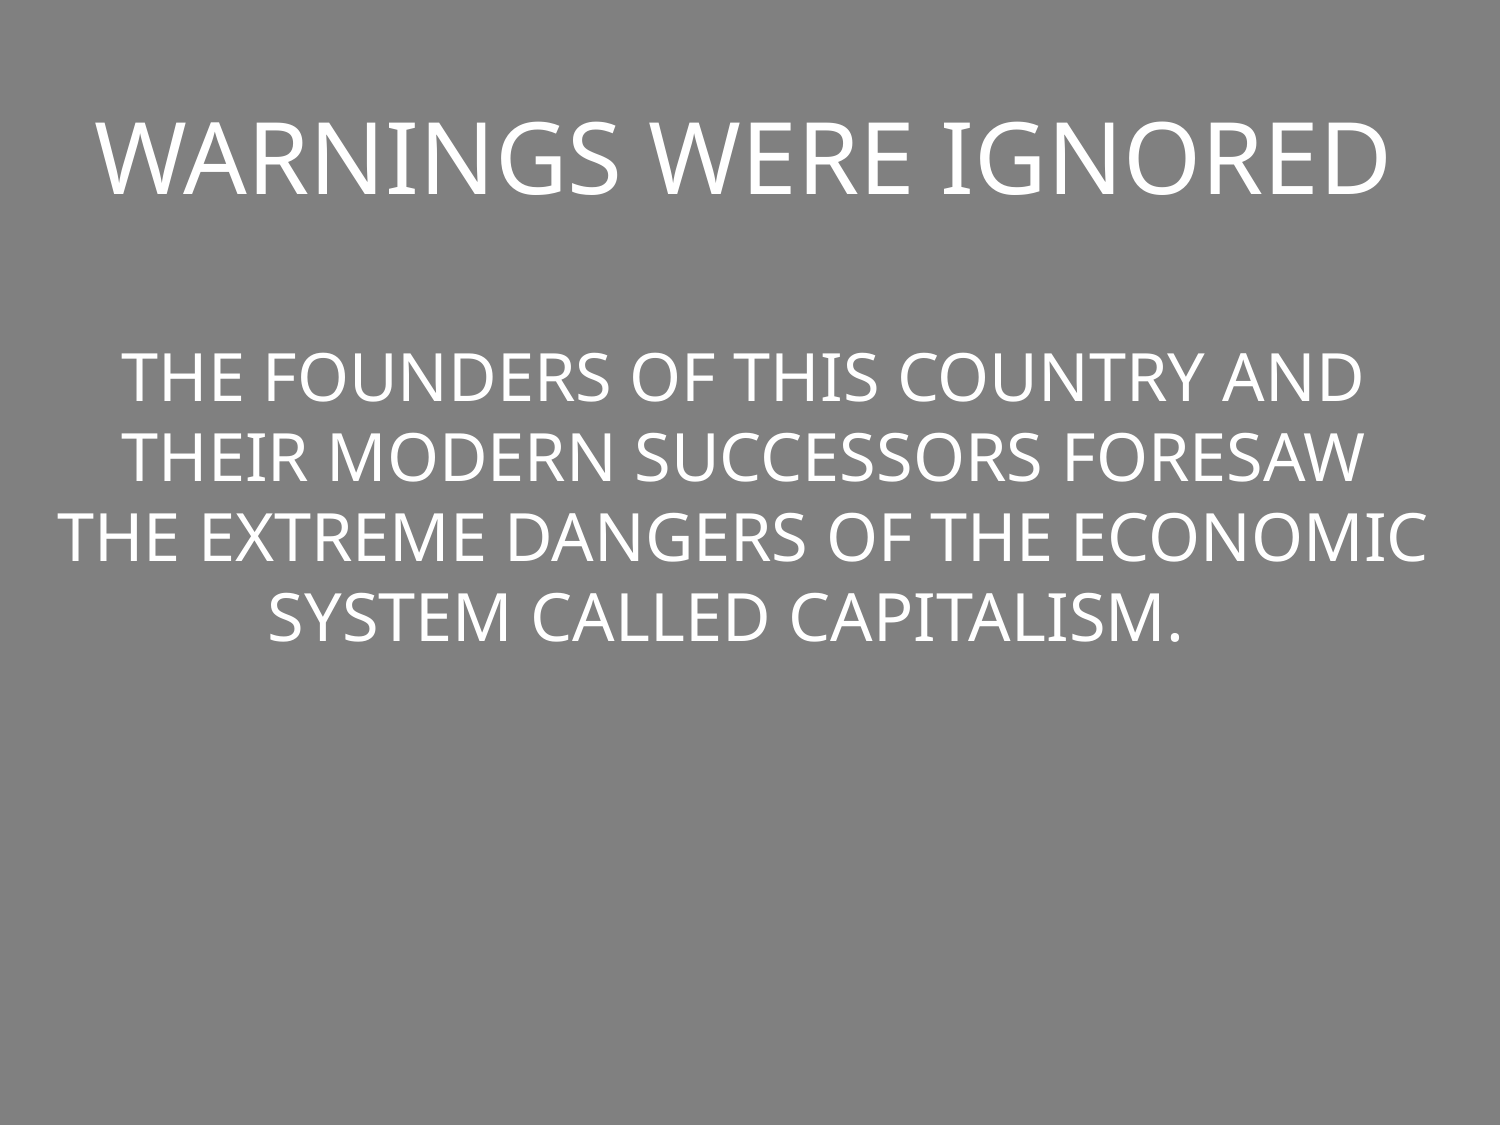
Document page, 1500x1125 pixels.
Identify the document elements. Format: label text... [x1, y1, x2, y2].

text_box WARNINGS WERE IGNORED THE FOUNDERS OF THIS COUNTRY AND THEIR MODERN SUCCESSORS FORESAW THE EXTREME DANGERS OF THE ECONOMIC SYSTEM CALLED CAPITALISM. [37, 87, 1450, 662]
